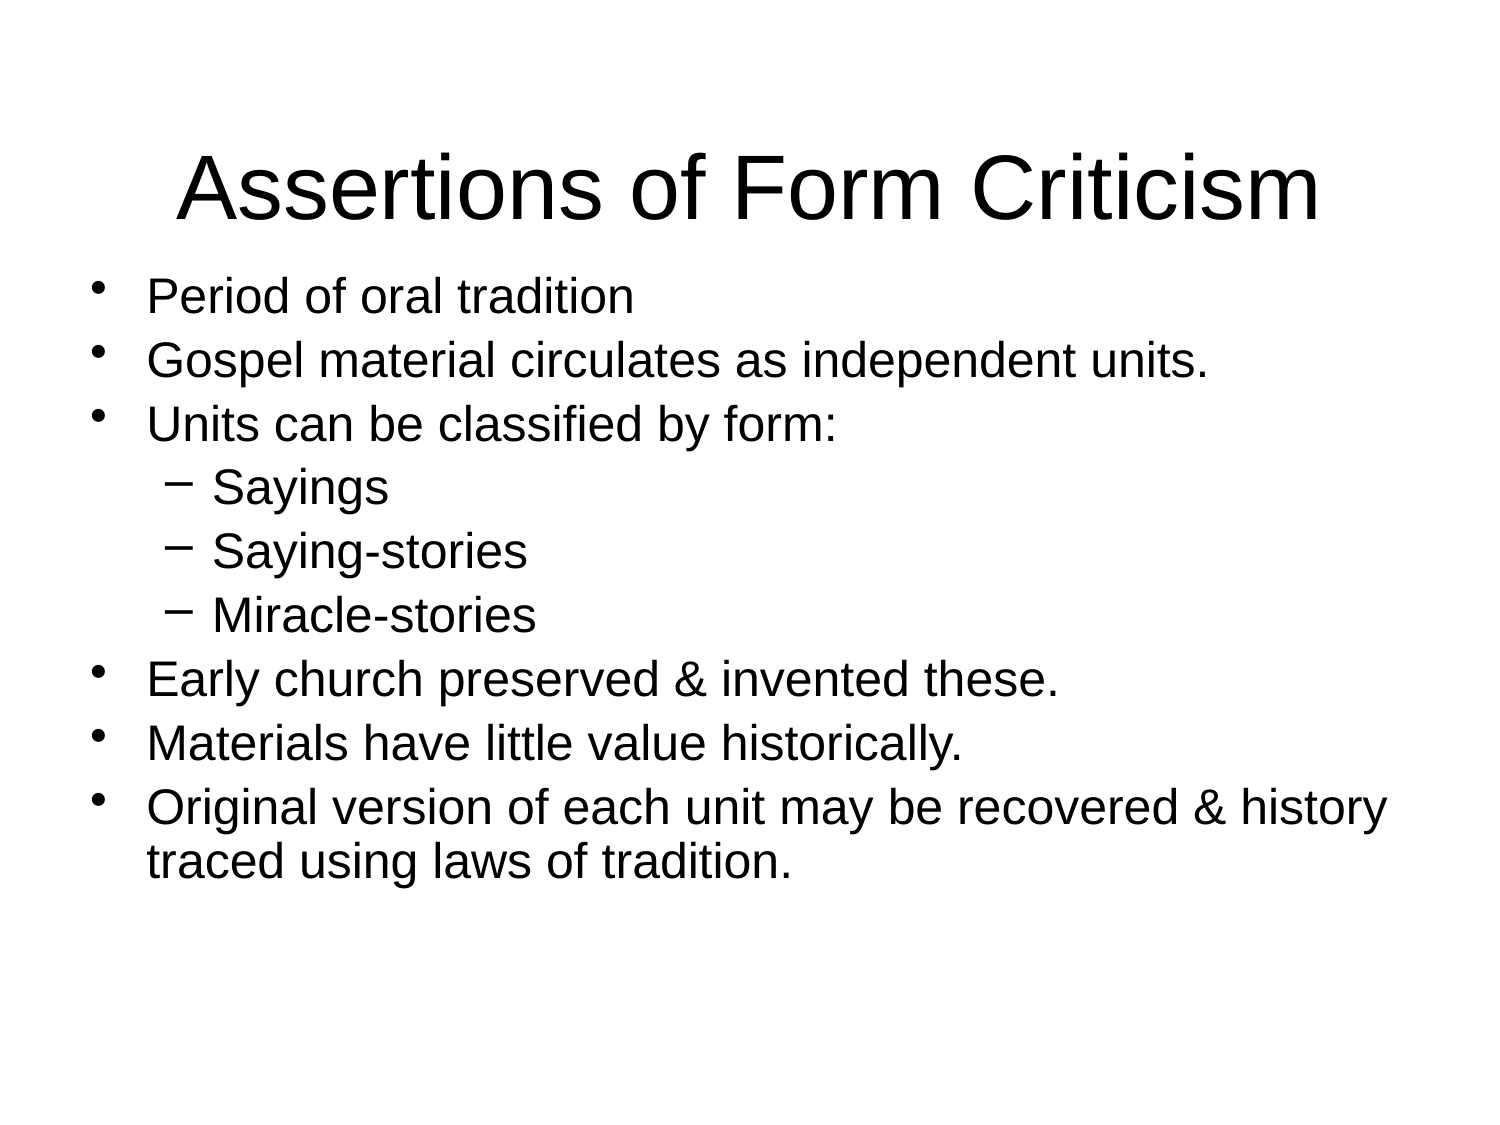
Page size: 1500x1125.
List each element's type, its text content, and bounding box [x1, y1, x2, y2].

list Period of oral tradition Gospel material circulates as independent units. Units can be classified by form: Sayings Saying-stories Miracle-stories Early church preserved & invented these. Materials have little value historically. Original version of each unit may be recovered & history traced using laws of tradition. [75, 262, 1425, 1005]
title Assertions of Form Criticism [75, 132, 1425, 233]
